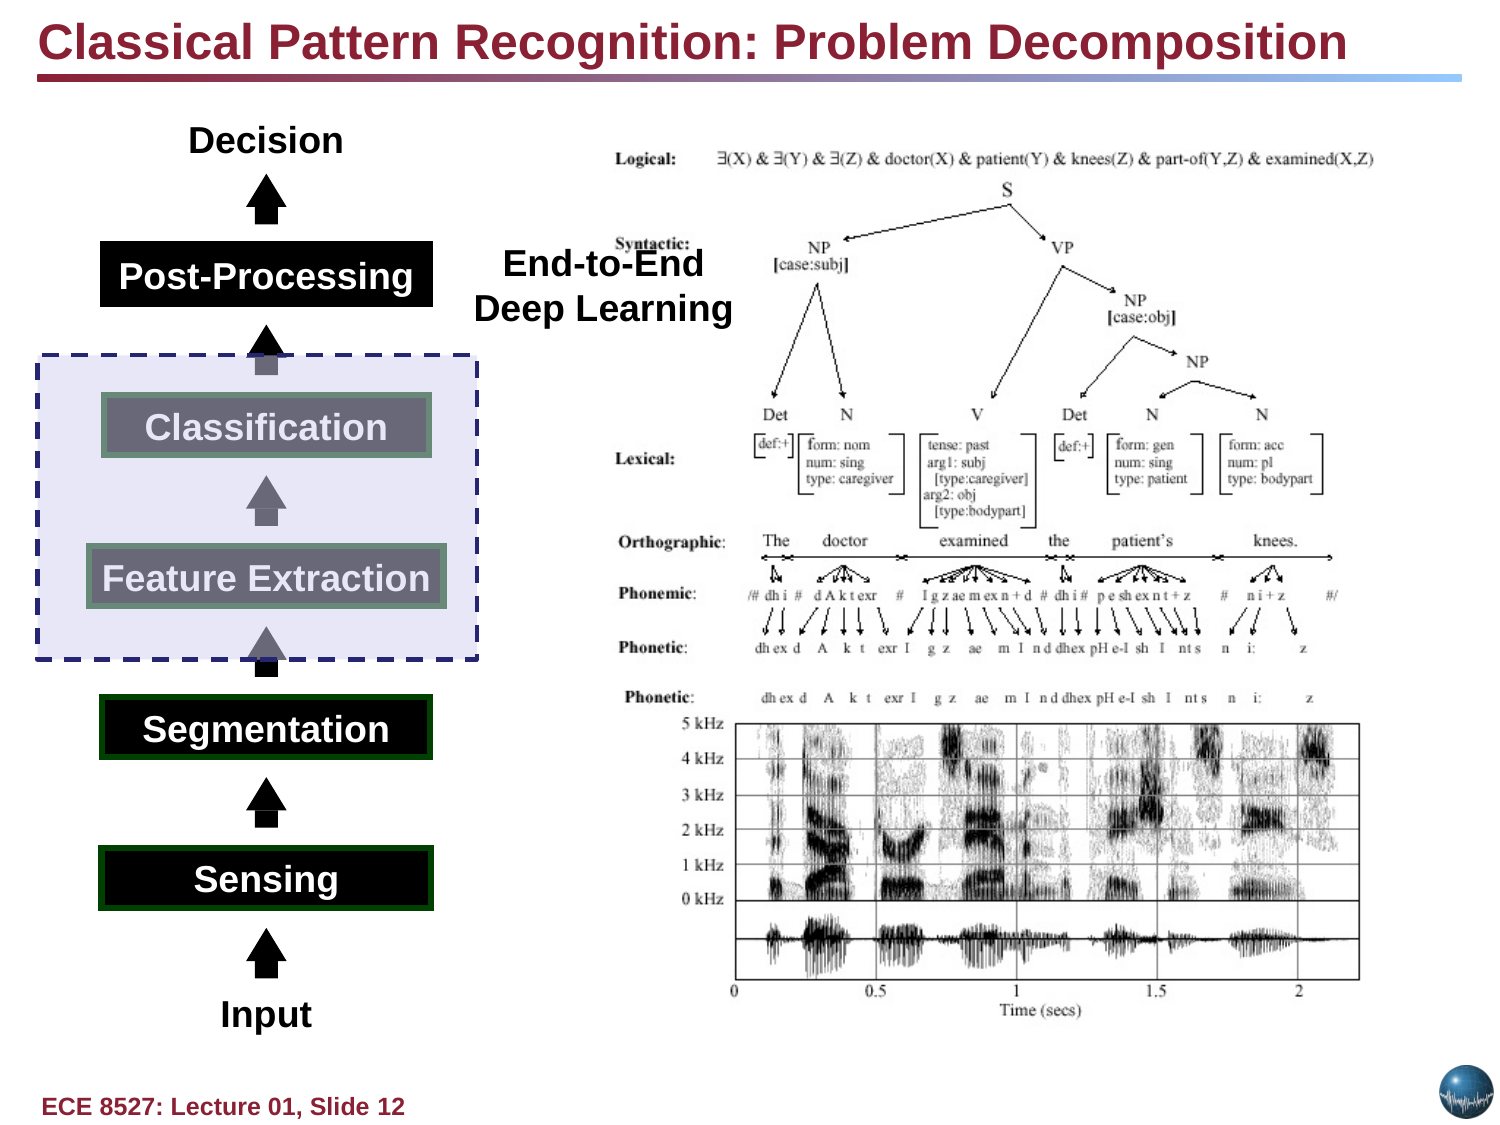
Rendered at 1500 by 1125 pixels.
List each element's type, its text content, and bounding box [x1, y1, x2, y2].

picture [1439, 1065, 1494, 1119]
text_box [88, 116, 444, 1035]
text_box [35, 353, 83, 662]
text_box Classical Pattern Recognition: Problem Decomposition [37, 9, 1463, 70]
text_box End-to-End Deep Learning [457, 231, 578, 337]
picture [583, 124, 1388, 1048]
text_box [448, 353, 479, 662]
